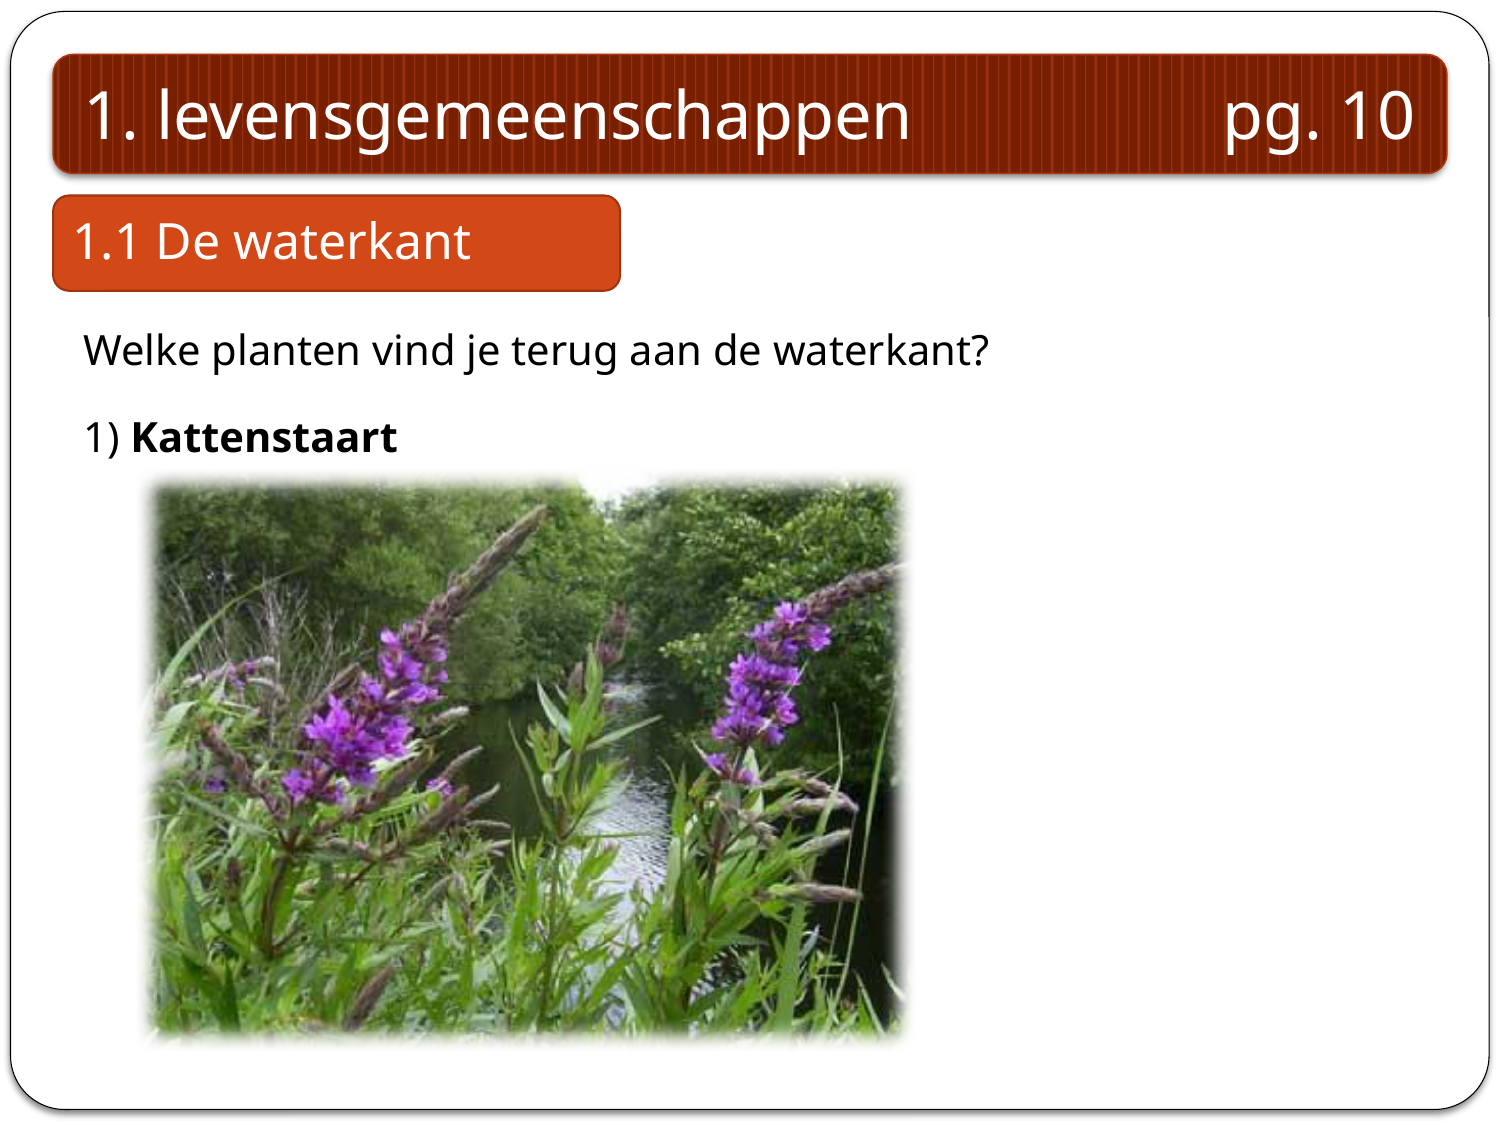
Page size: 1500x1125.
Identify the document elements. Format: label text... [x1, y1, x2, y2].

picture [135, 467, 916, 1053]
text_box 1.1 De waterkant [52, 194, 622, 290]
text_box 1. levensgemeenschappen pg. 10 [52, 53, 1448, 175]
list Welke planten vind je terug aan de waterkant? 1) Kattenstaart [53, 290, 1414, 976]
